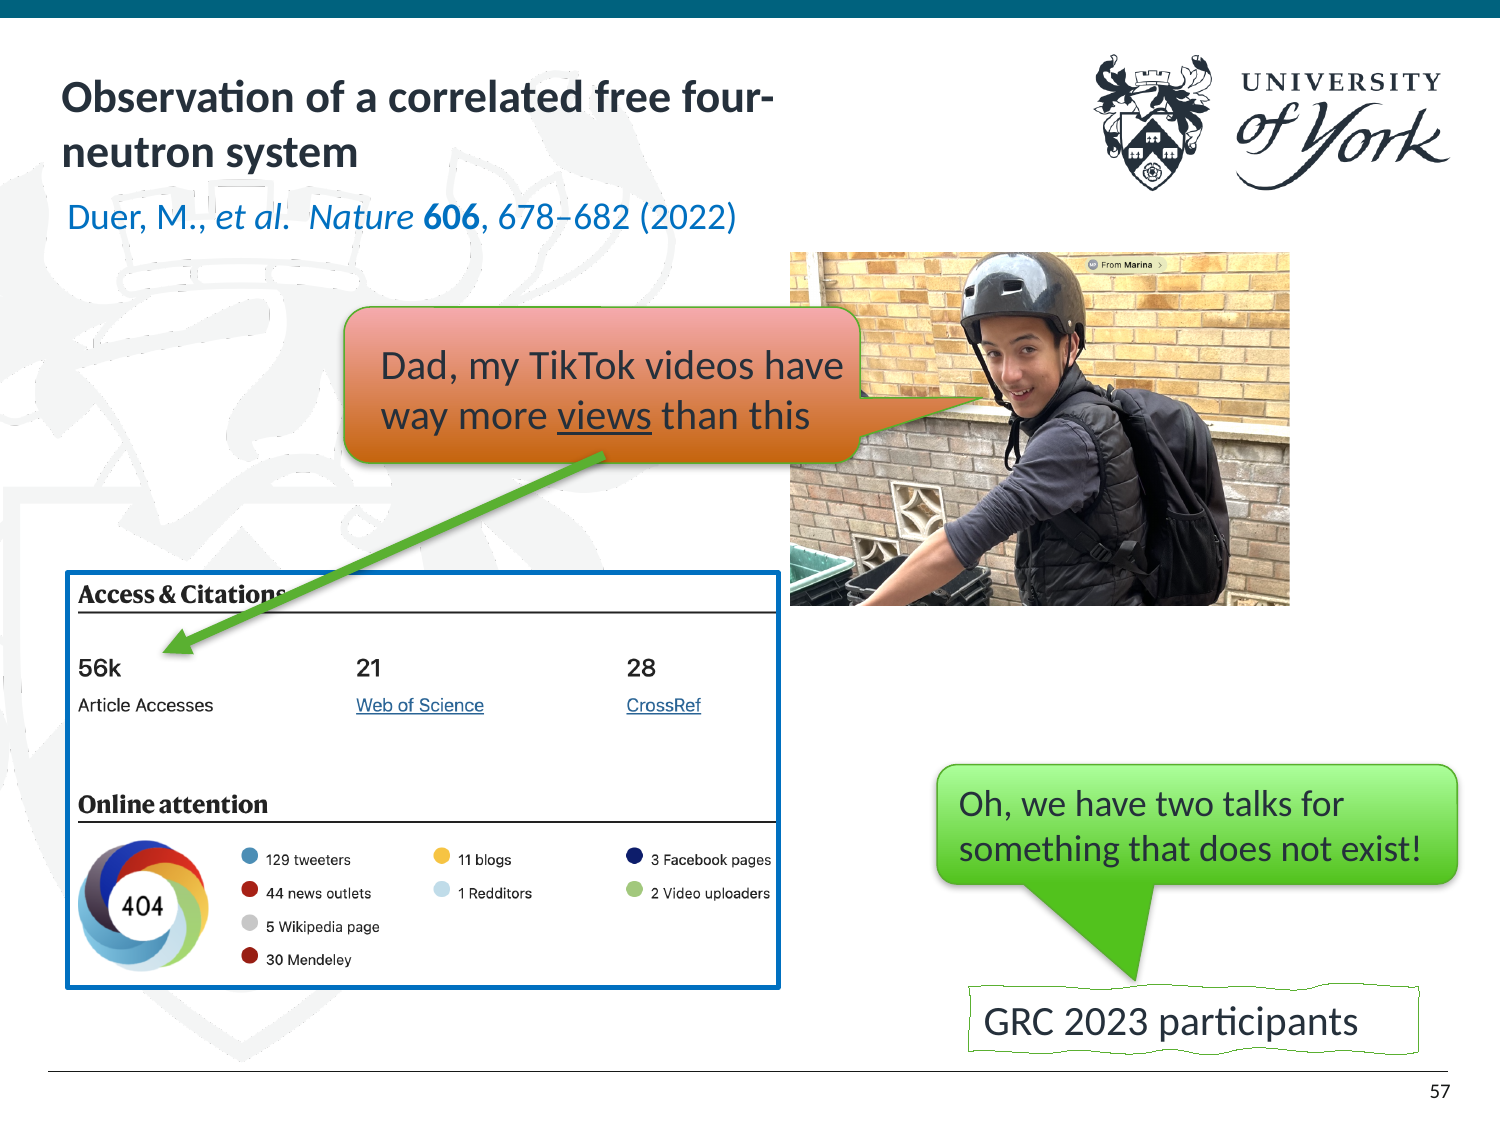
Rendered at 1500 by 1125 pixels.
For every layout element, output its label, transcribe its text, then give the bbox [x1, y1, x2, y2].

text_box Duer, M., et al. Nature 606, 678–682 (2022) [20, 184, 785, 245]
text_box GRC 2023 participants [968, 983, 1420, 1055]
text_box Observation of a correlated free four-neutron system [48, 58, 867, 185]
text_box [936, 764, 1490, 885]
picture [789, 252, 1290, 606]
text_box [162, 454, 605, 654]
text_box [343, 306, 917, 464]
picture [69, 575, 776, 986]
